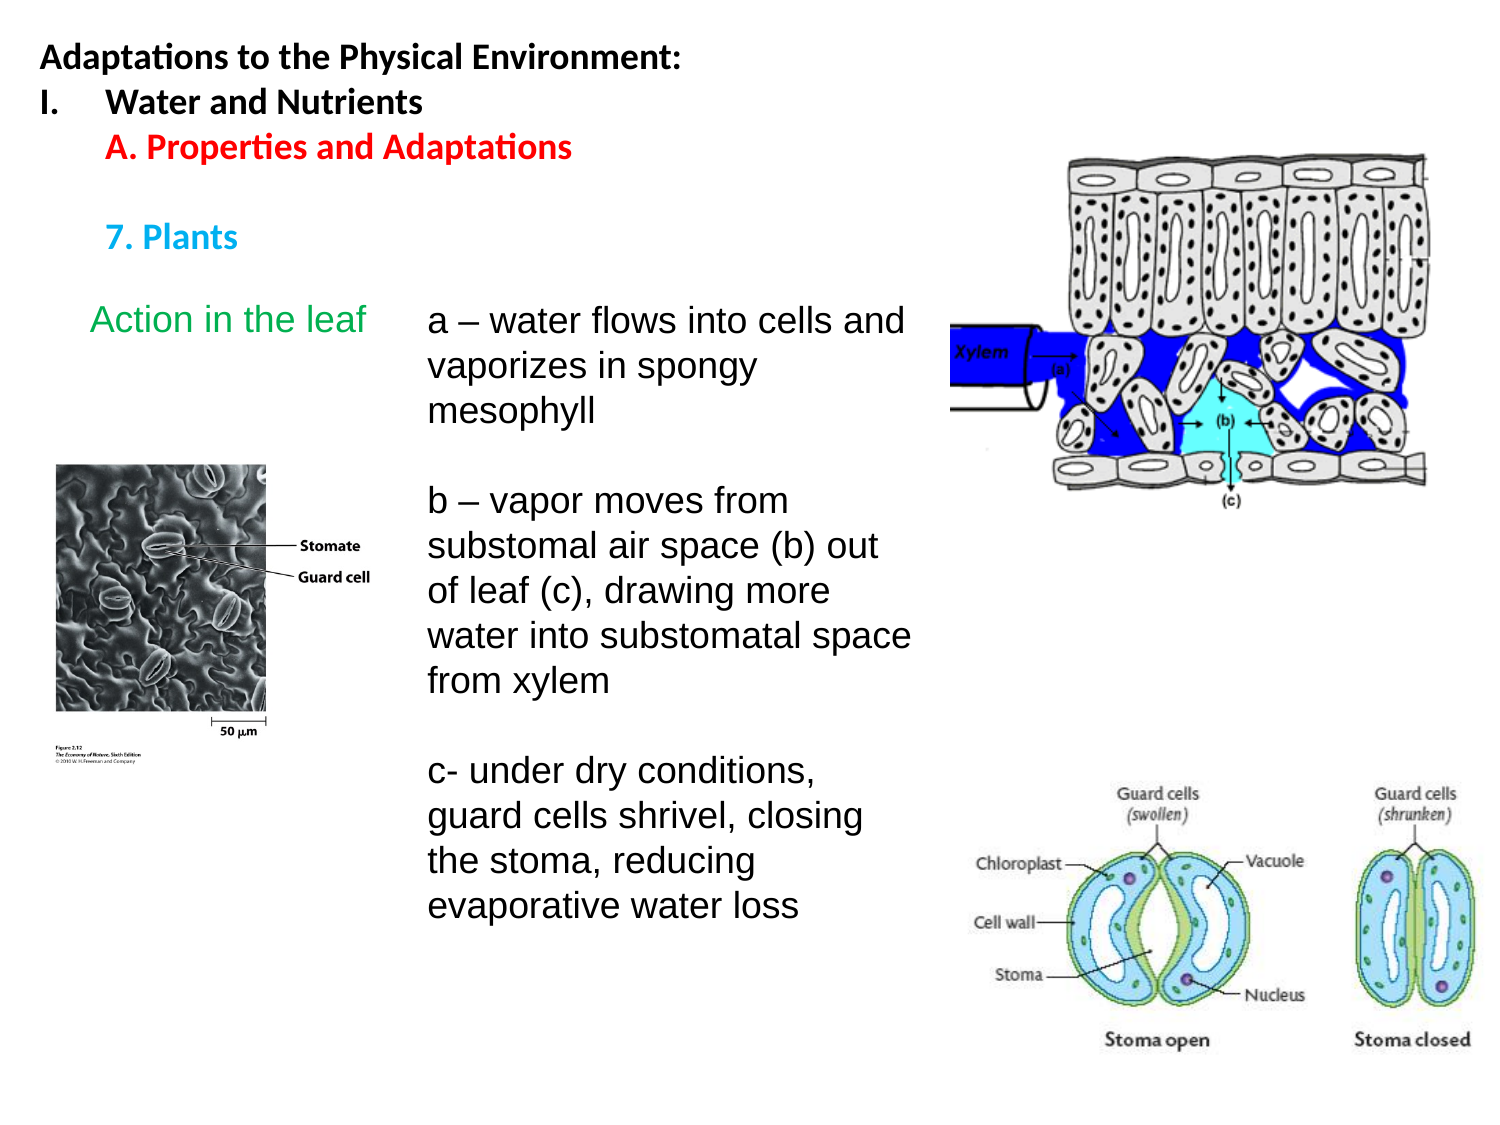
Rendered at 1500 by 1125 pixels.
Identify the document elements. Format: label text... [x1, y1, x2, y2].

text_box Action in the leaf [75, 287, 625, 348]
picture [53, 462, 372, 765]
picture [957, 737, 1493, 1074]
text_box a – water flows into cells and vaporizes in spongy mesophyll b – vapor moves from substomal air space (b) out of leaf (c), drawing more water into substomatal space from xylem c- under dry conditions, guard cells shrivel, closing the stoma, reducing evaporative water loss [412, 289, 929, 934]
picture [949, 120, 1454, 517]
text_box Adaptations to the Physical Environment: Water and Nutrients A. Properties and Adaptations 7. Plants [24, 24, 1225, 310]
